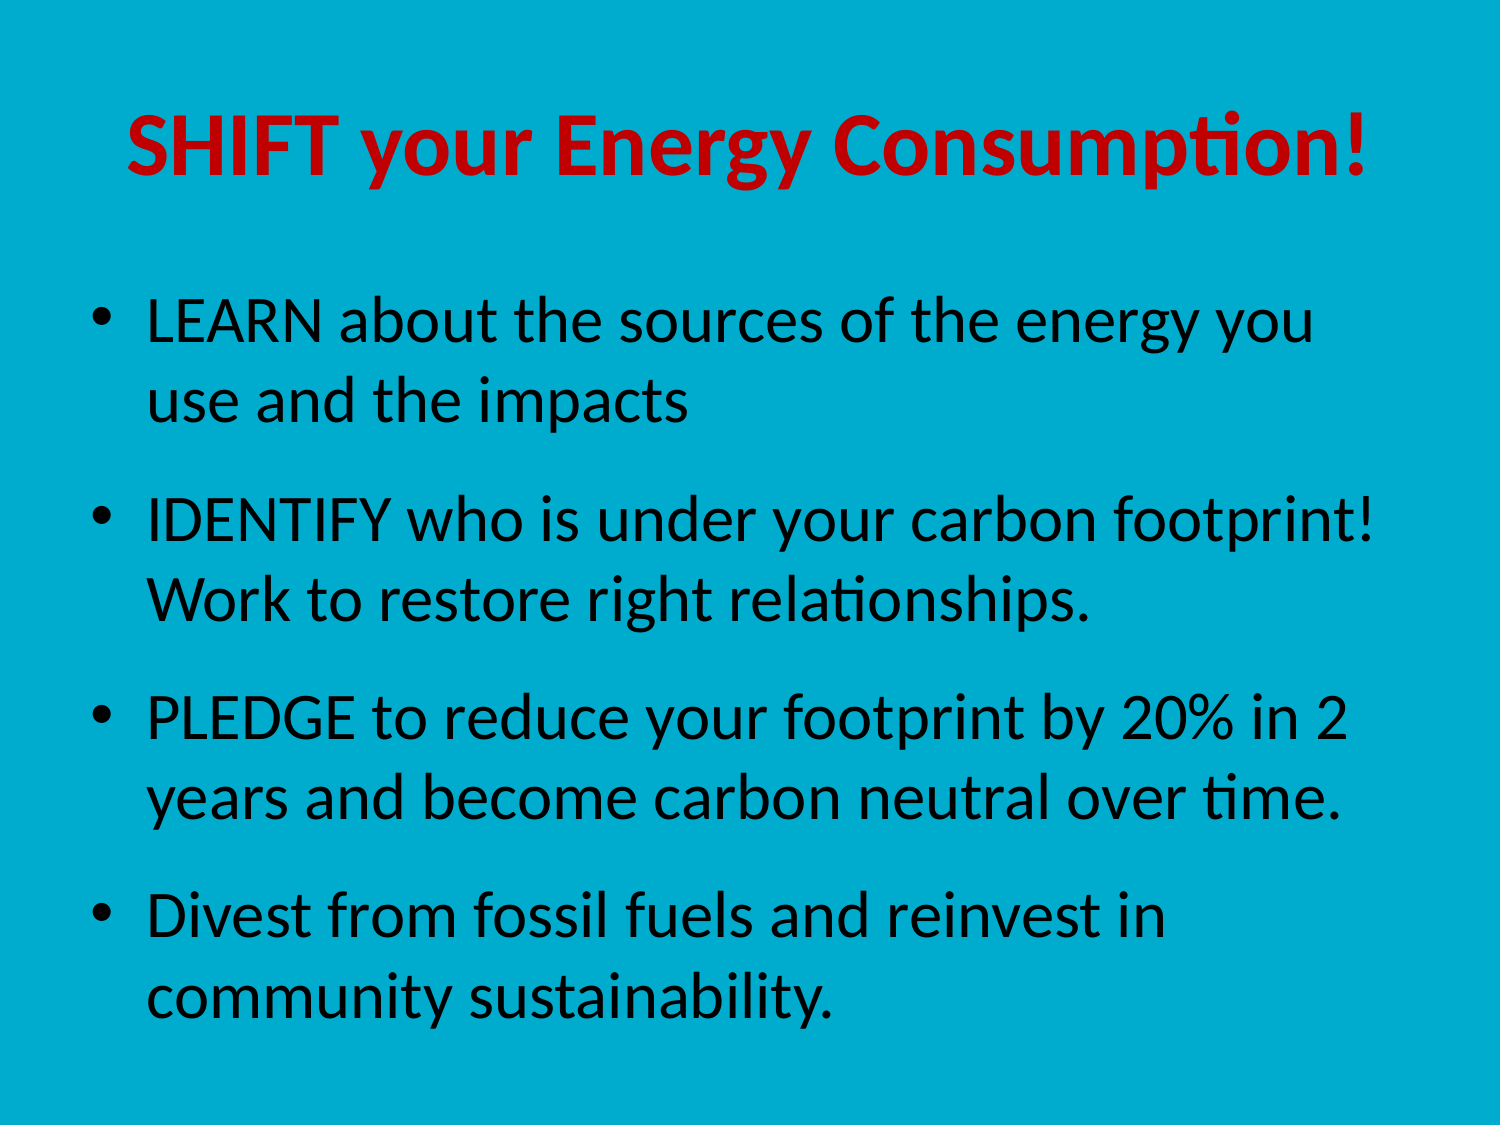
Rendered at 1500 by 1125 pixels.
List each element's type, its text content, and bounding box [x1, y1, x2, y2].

list LEARN about the sources of the energy you use and the impacts IDENTIFY who is under your carbon footprint! Work to restore right relationships. PLEDGE to reduce your footprint by 20% in 2 years and become carbon neutral over time. Divest from fossil fuels and reinvest in community sustainability. [75, 224, 1425, 1075]
title SHIFT your Energy Consumption! [75, 45, 1425, 224]
